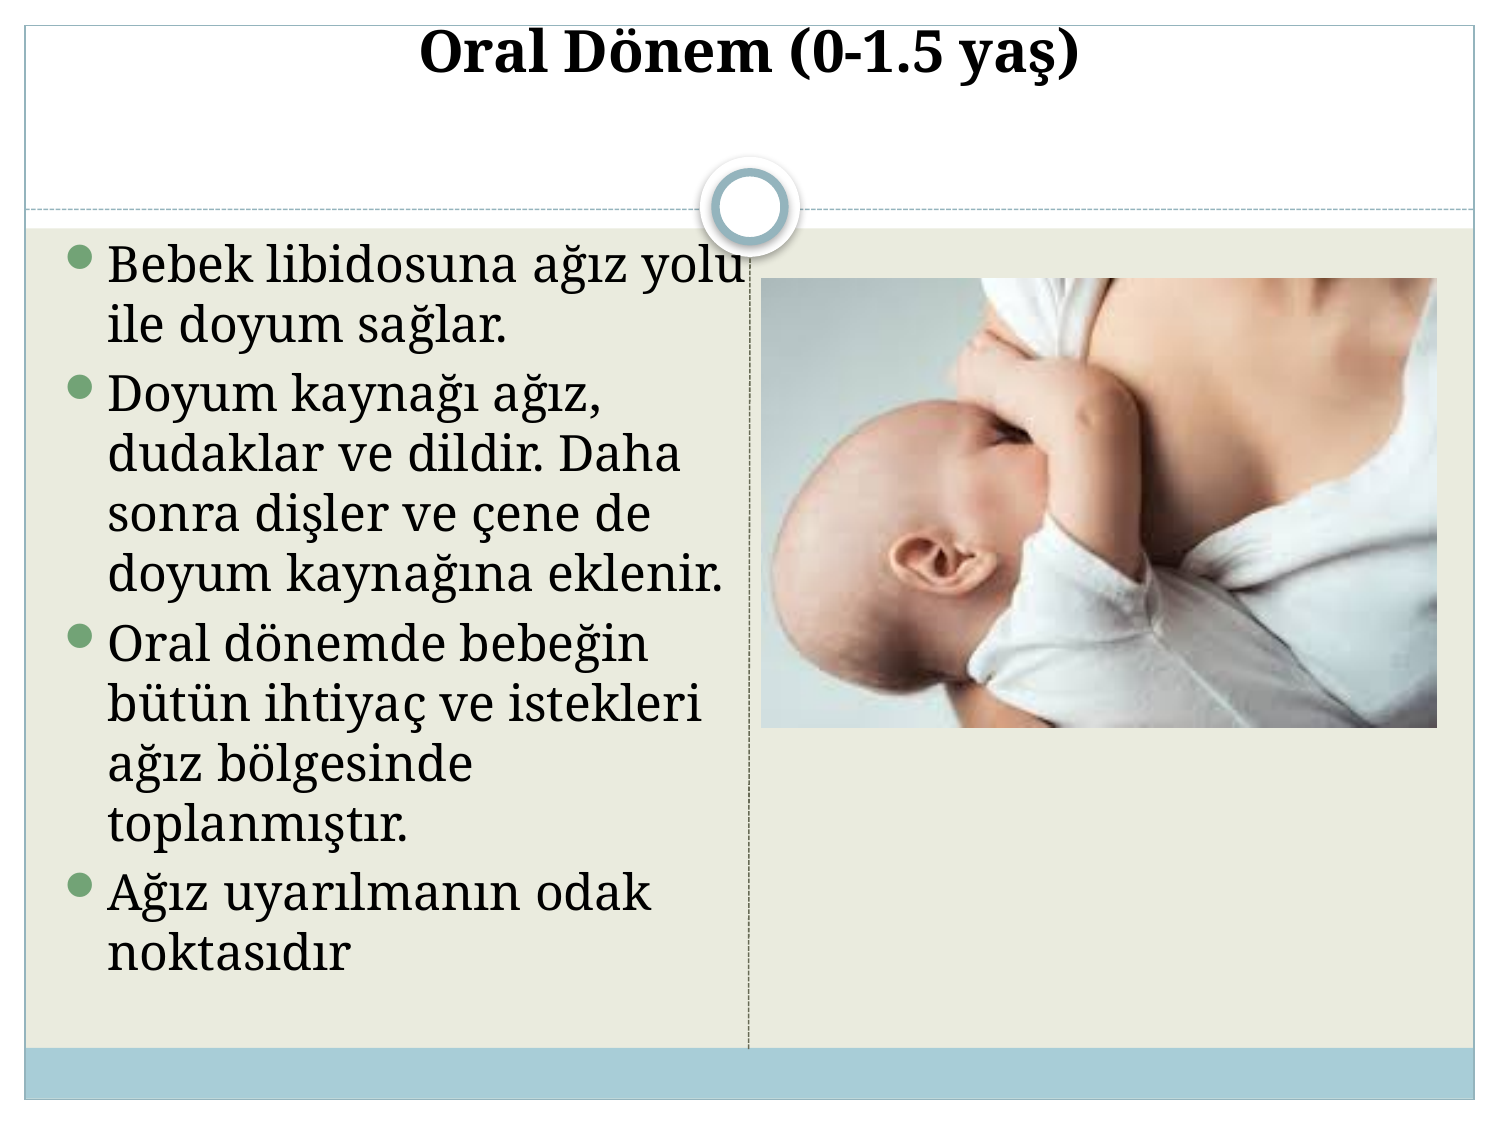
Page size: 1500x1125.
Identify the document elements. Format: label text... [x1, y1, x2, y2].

list Bebek libidosuna ağız yolu ile doyum sağlar. Doyum kaynağı ağız, dudaklar ve dildir. Daha sonra dişler ve çene de doyum kaynağına eklenir. Oral dönemde bebeğin bütün ihtiyaç ve istekleri ağız bölgesinde toplanmıştır. Ağız uyarılmanın odak noktasıdır [49, 224, 798, 993]
title Oral Dönem (0-1.5 yaş) [49, 37, 1450, 162]
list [761, 278, 1437, 729]
